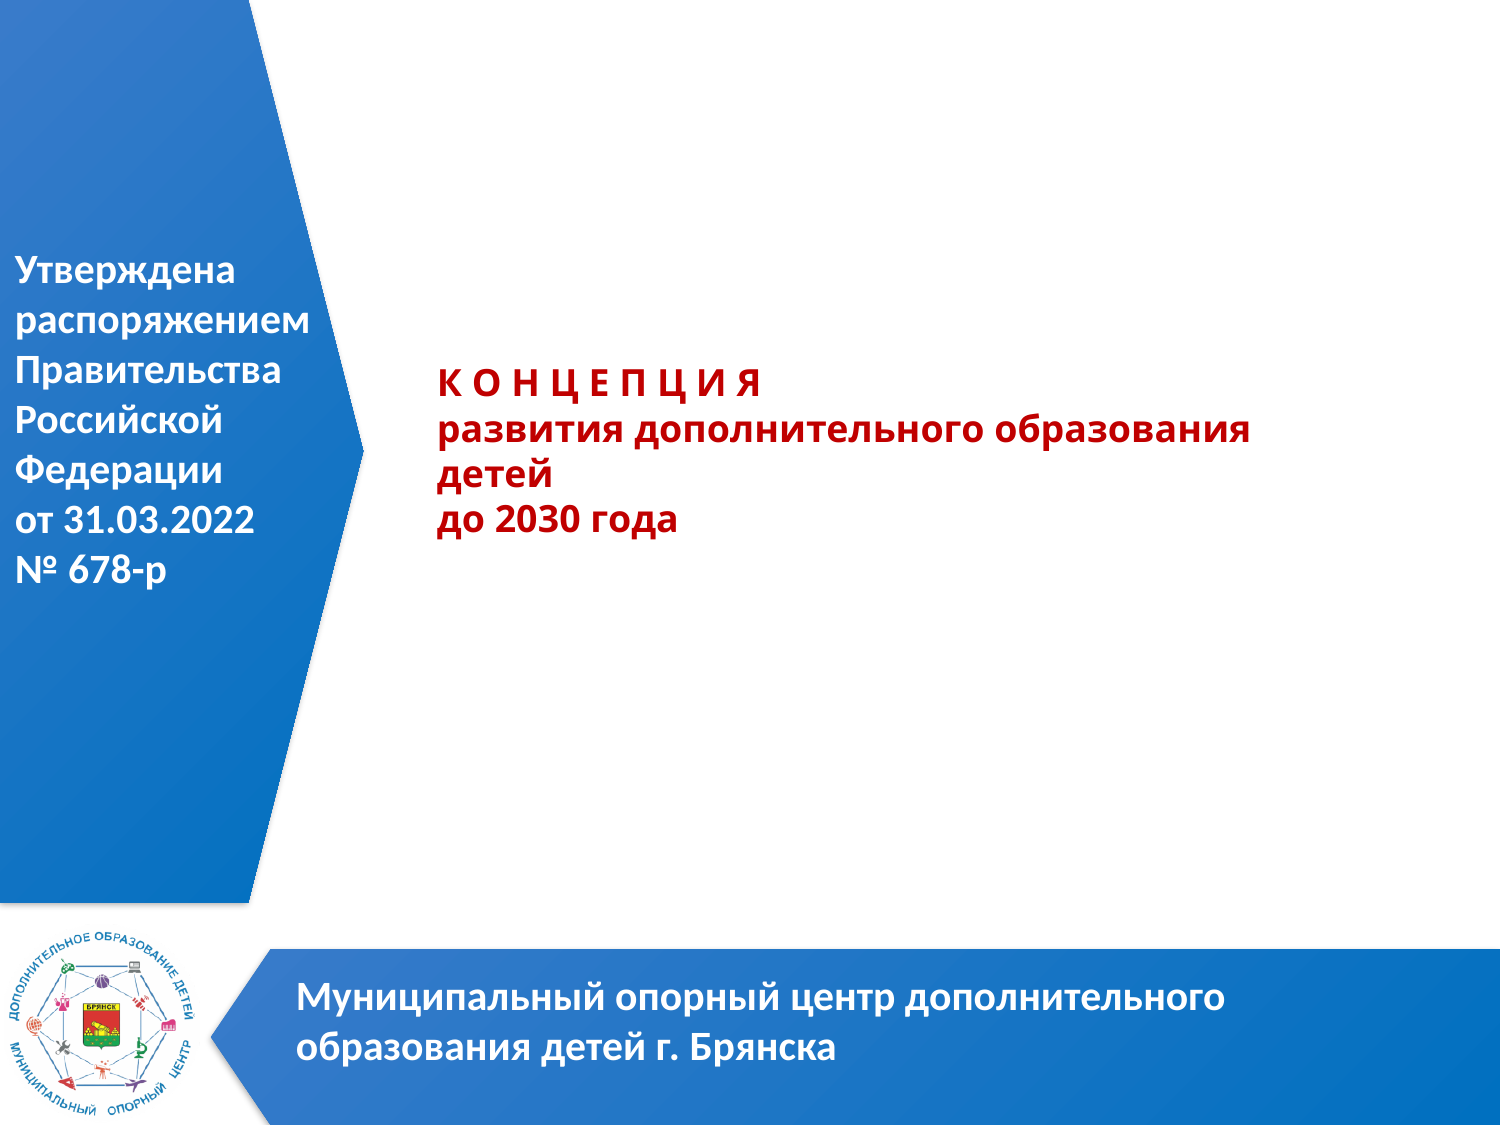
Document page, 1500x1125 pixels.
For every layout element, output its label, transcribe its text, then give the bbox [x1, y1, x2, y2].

title К О Н Ц Е П Ц И Я развития дополнительного образования детей до 2030 года [421, 351, 1348, 593]
picture [4, 909, 200, 1125]
text_box Муниципальный опорный центр дополнительного образования детей г. Брянска [281, 949, 1453, 1077]
text_box [340, 359, 364, 543]
text_box [0, 600, 326, 903]
text_box [210, 949, 1500, 1125]
text_box [0, 0, 308, 234]
text_box Утверждена распоряжением Правительства Российской Федерации от 31.03.2022 № 678-р [0, 234, 340, 600]
